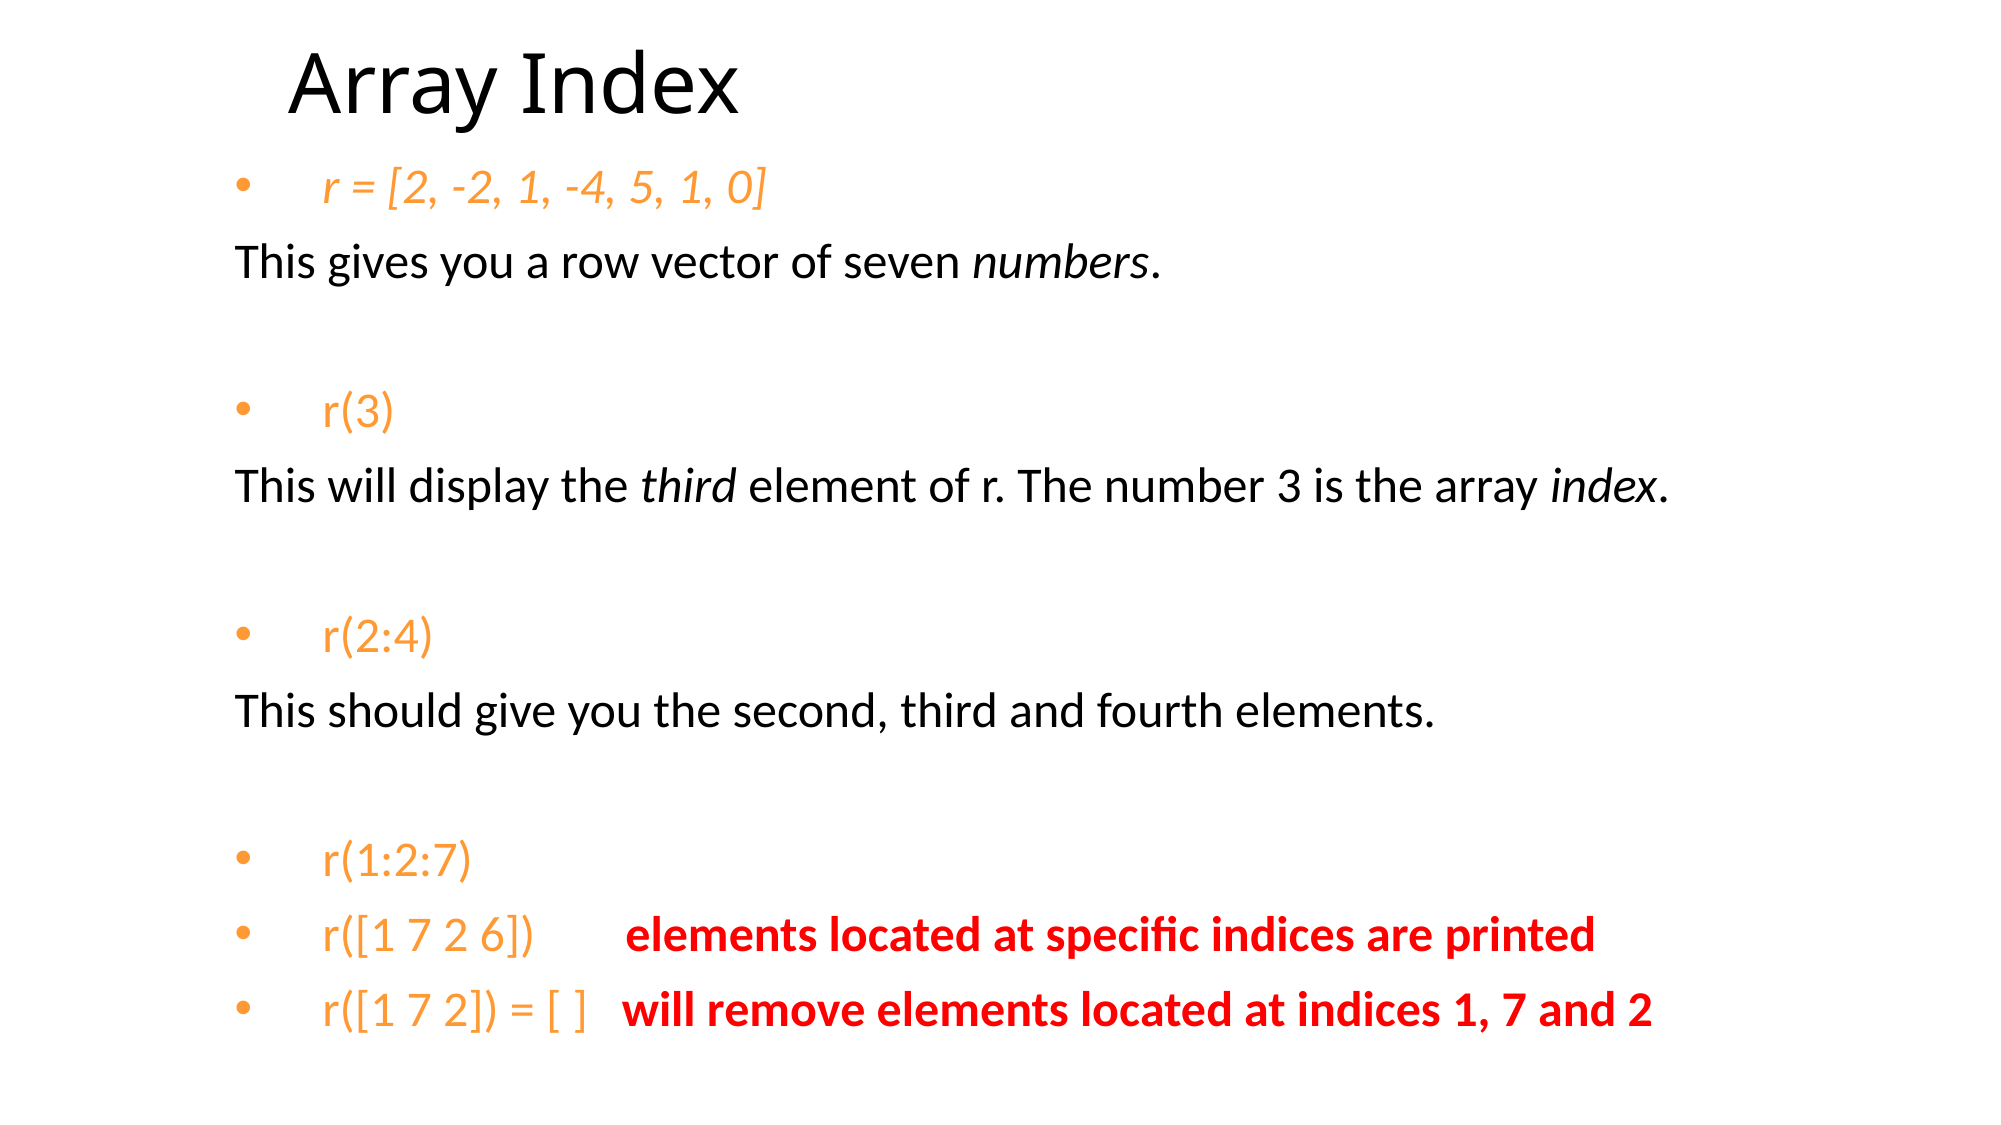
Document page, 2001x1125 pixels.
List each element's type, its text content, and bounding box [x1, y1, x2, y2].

list r = [2, -2, 1, -4, 5, 1, 0] This gives you a row vector of seven numbers. r(3) This will display the third element of r. The number 3 is the array index. r(2:4) This should give you the second, third and fourth elements. r(1:2:7) r([1 7 2 6]) elements located at specific indices are printed r([1 7 2]) = [ ] will remove elements located at indices 1, 7 and 2 [219, 152, 1807, 1125]
title Array Index [273, 21, 1549, 152]
